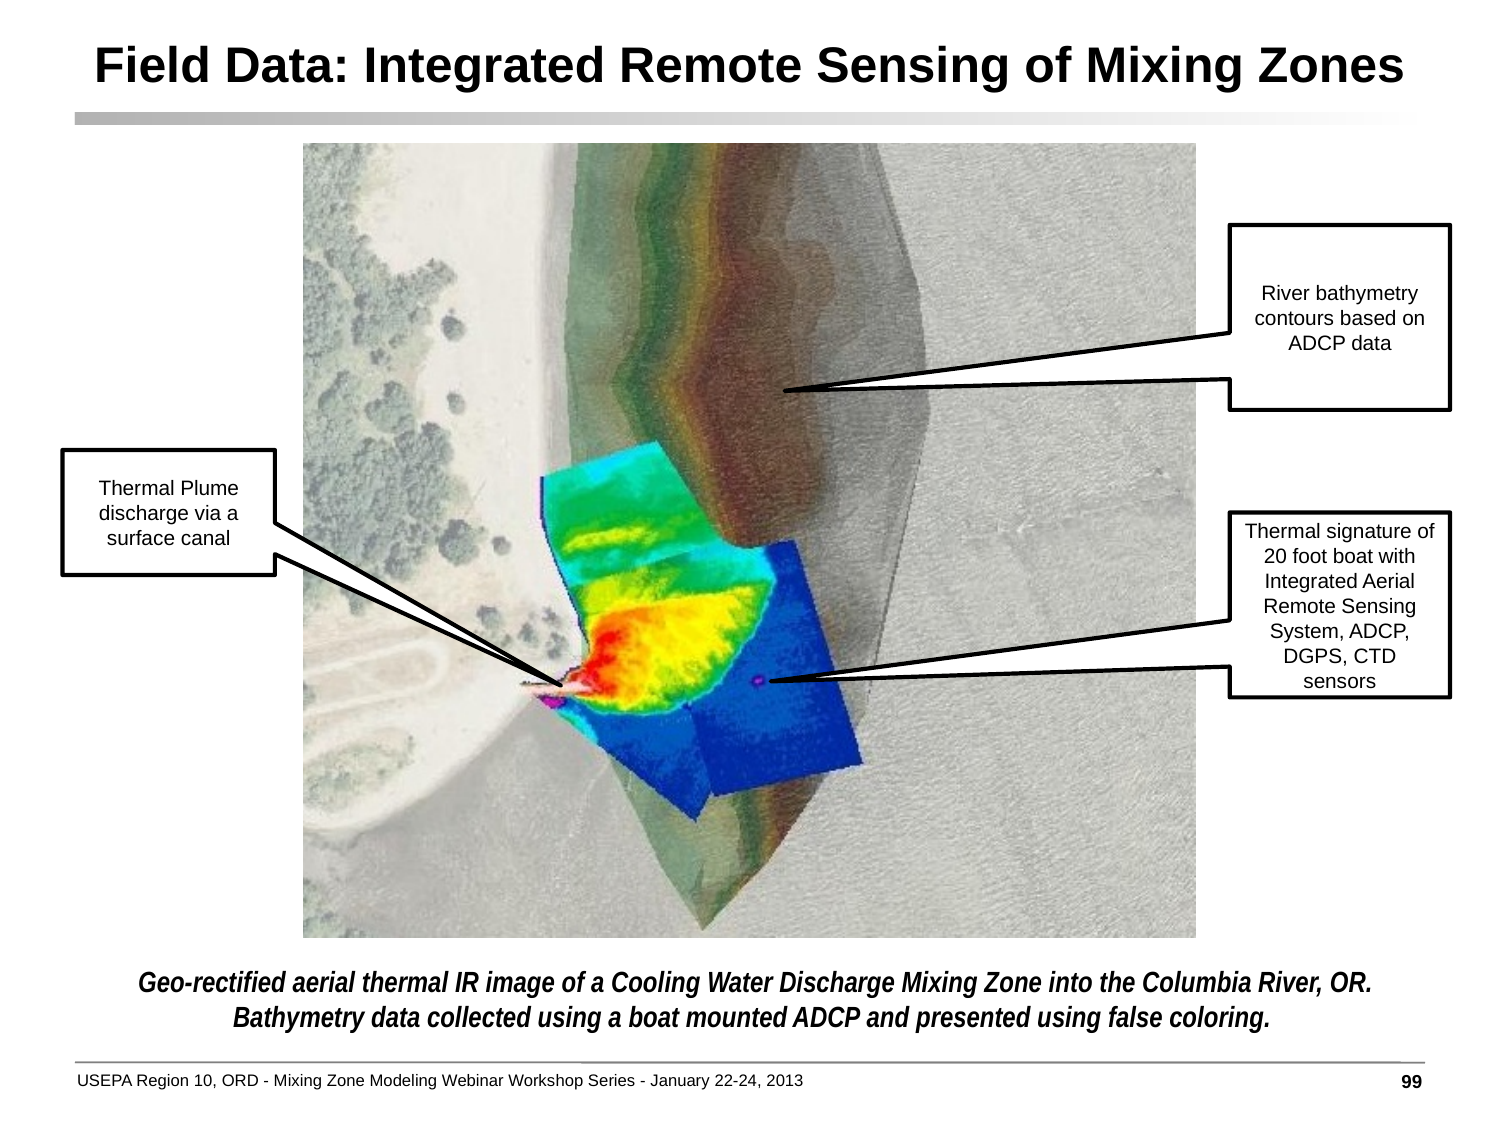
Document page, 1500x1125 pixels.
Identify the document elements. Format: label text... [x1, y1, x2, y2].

text_box Thermal signature of 20 foot boat with Integrated Aerial Remote Sensing System, ADCP, DGPS, CTD sensors [1201, 510, 1453, 700]
text_box Geo-rectified aerial thermal IR image of a Cooling Water Discharge Mixing Zone into the Columbia River, OR. Bathymetry data collected using a boat mounted ADCP and presented using false coloring. [87, 949, 1425, 1048]
slide_number 99 [1324, 1062, 1438, 1113]
picture [303, 143, 1197, 938]
text_box Field Data: Integrated Remote Sensing of Mixing Zones [0, 24, 1500, 115]
text_box Thermal Plume discharge via a surface canal [60, 447, 298, 578]
text_box River bathymetry contours based on ADCP data [1201, 222, 1453, 412]
